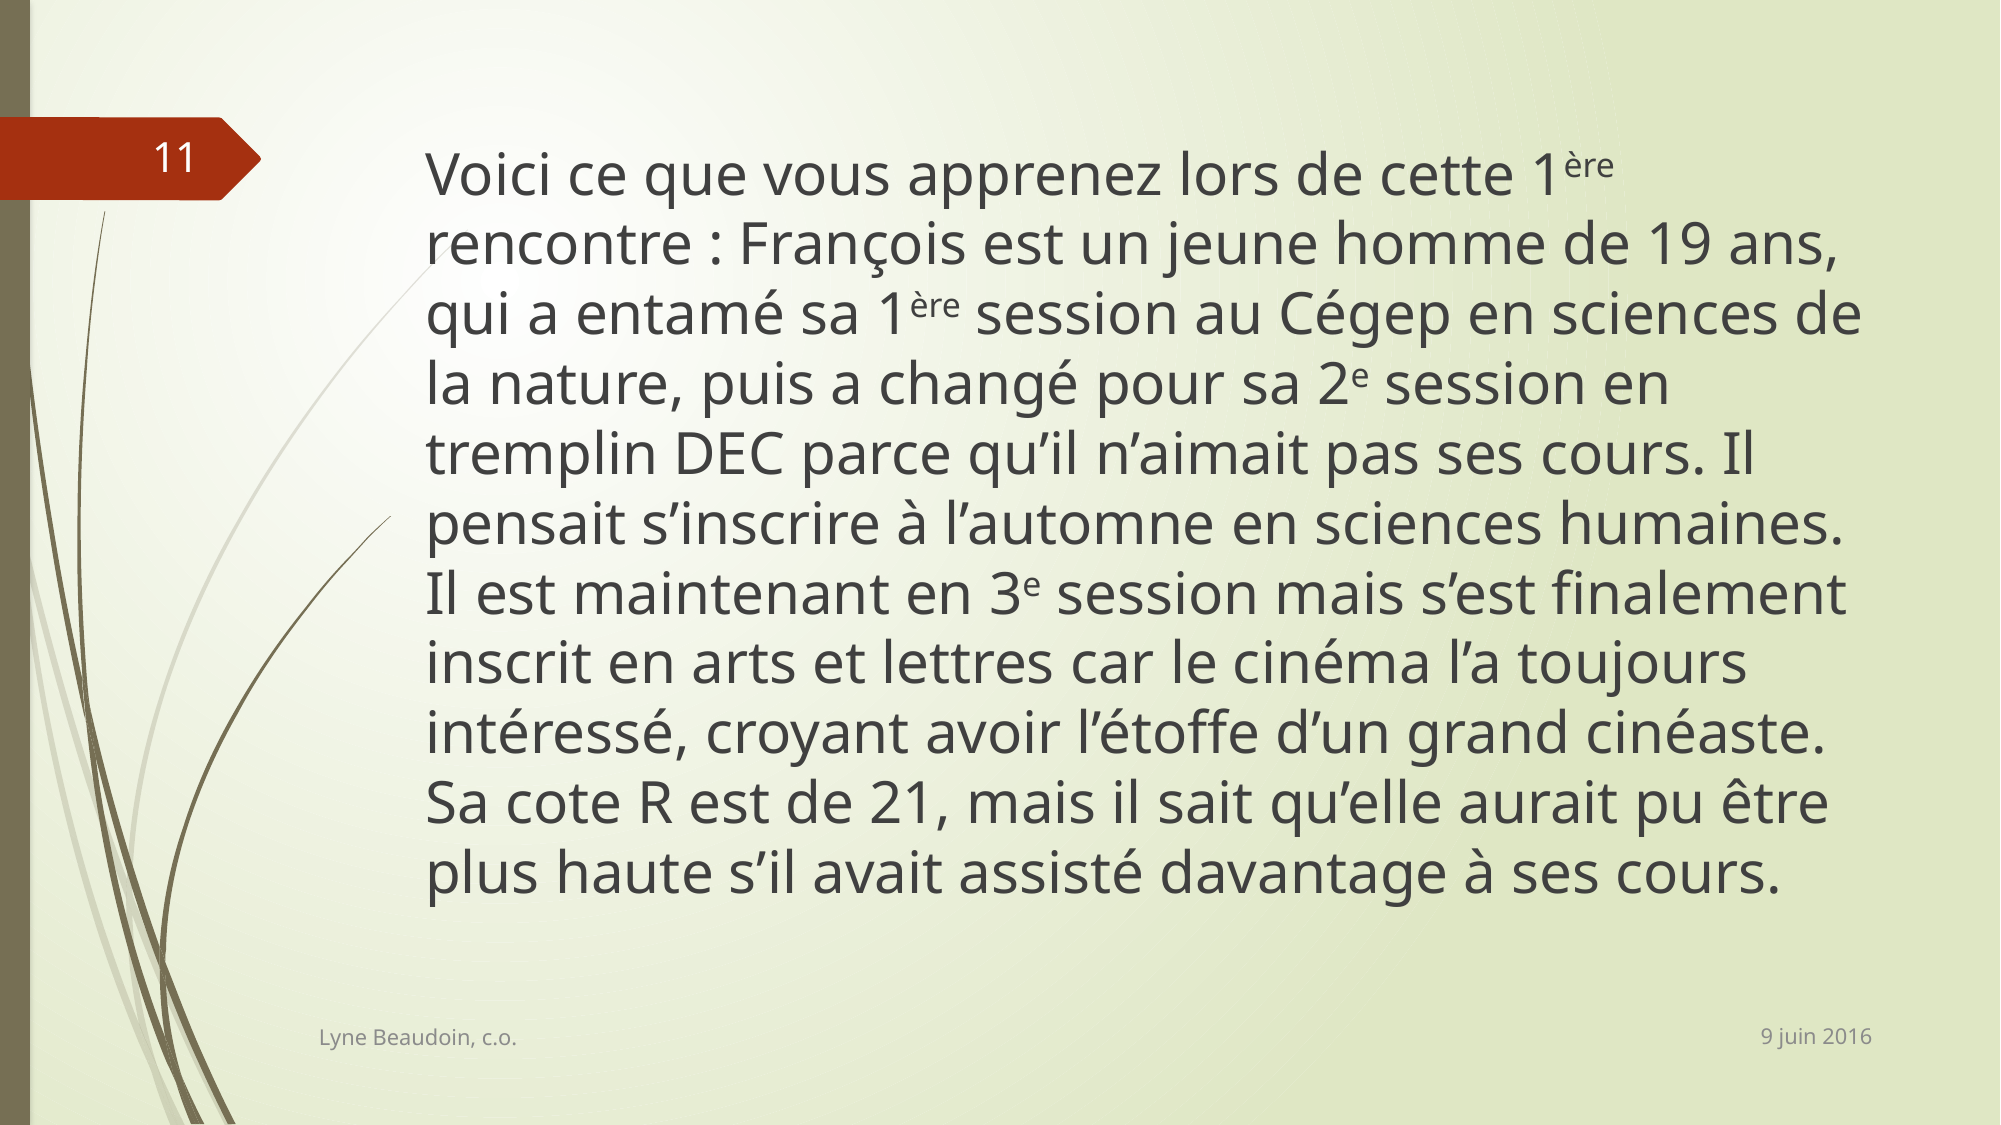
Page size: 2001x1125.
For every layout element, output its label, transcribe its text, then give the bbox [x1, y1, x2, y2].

footer Lyne Beaudoin, c.o. [303, 1006, 1554, 1067]
slide_number 11 [87, 129, 216, 190]
slide_number 9 juin 2016 [1699, 1005, 1888, 1067]
list Voici ce que vous apprenez lors de cette 1ère rencontre : François est un jeune homme de 19 ans, qui a entamé sa 1ère session au Cégep en sciences de la nature, puis a changé pour sa 2e session en tremplin DEC parce qu’il n’aimait pas ses cours. Il pensait s’inscrire à l’automne en sciences humaines. Il est maintenant en 3e session mais s’est finalement inscrit en arts et lettres car le cinéma l’a toujours intéressé, croyant avoir l’étoffe d’un grand cinéaste. Sa cote R est de 21, mais il sait qu’elle aurait pu être plus haute s’il avait assisté davantage à ses cours. [410, 129, 1903, 1107]
